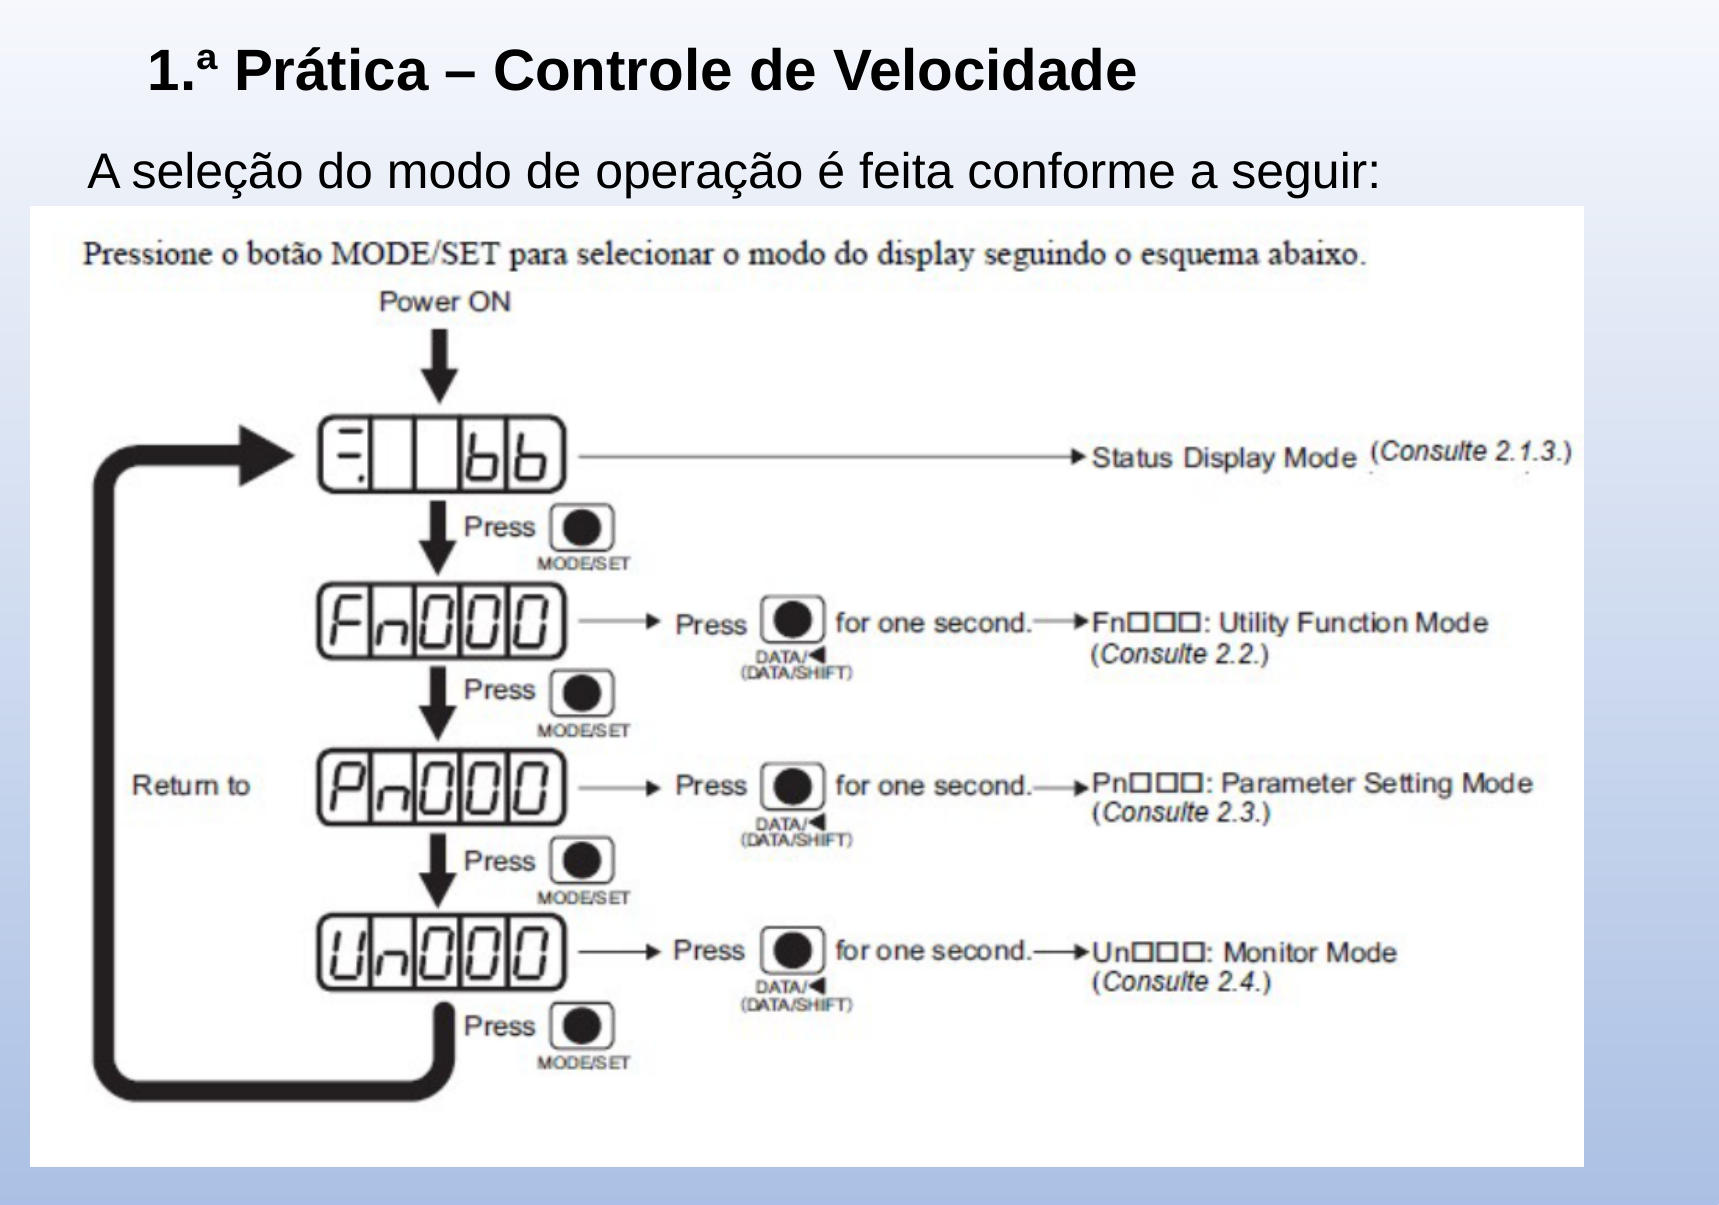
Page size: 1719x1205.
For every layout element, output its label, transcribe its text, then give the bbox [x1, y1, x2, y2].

text_box A seleção do modo de operação é feita conforme a seguir: [72, 131, 1671, 206]
picture [30, 206, 1584, 1167]
text_box 1.ª Prática – Controle de Velocidade [132, 24, 1611, 131]
